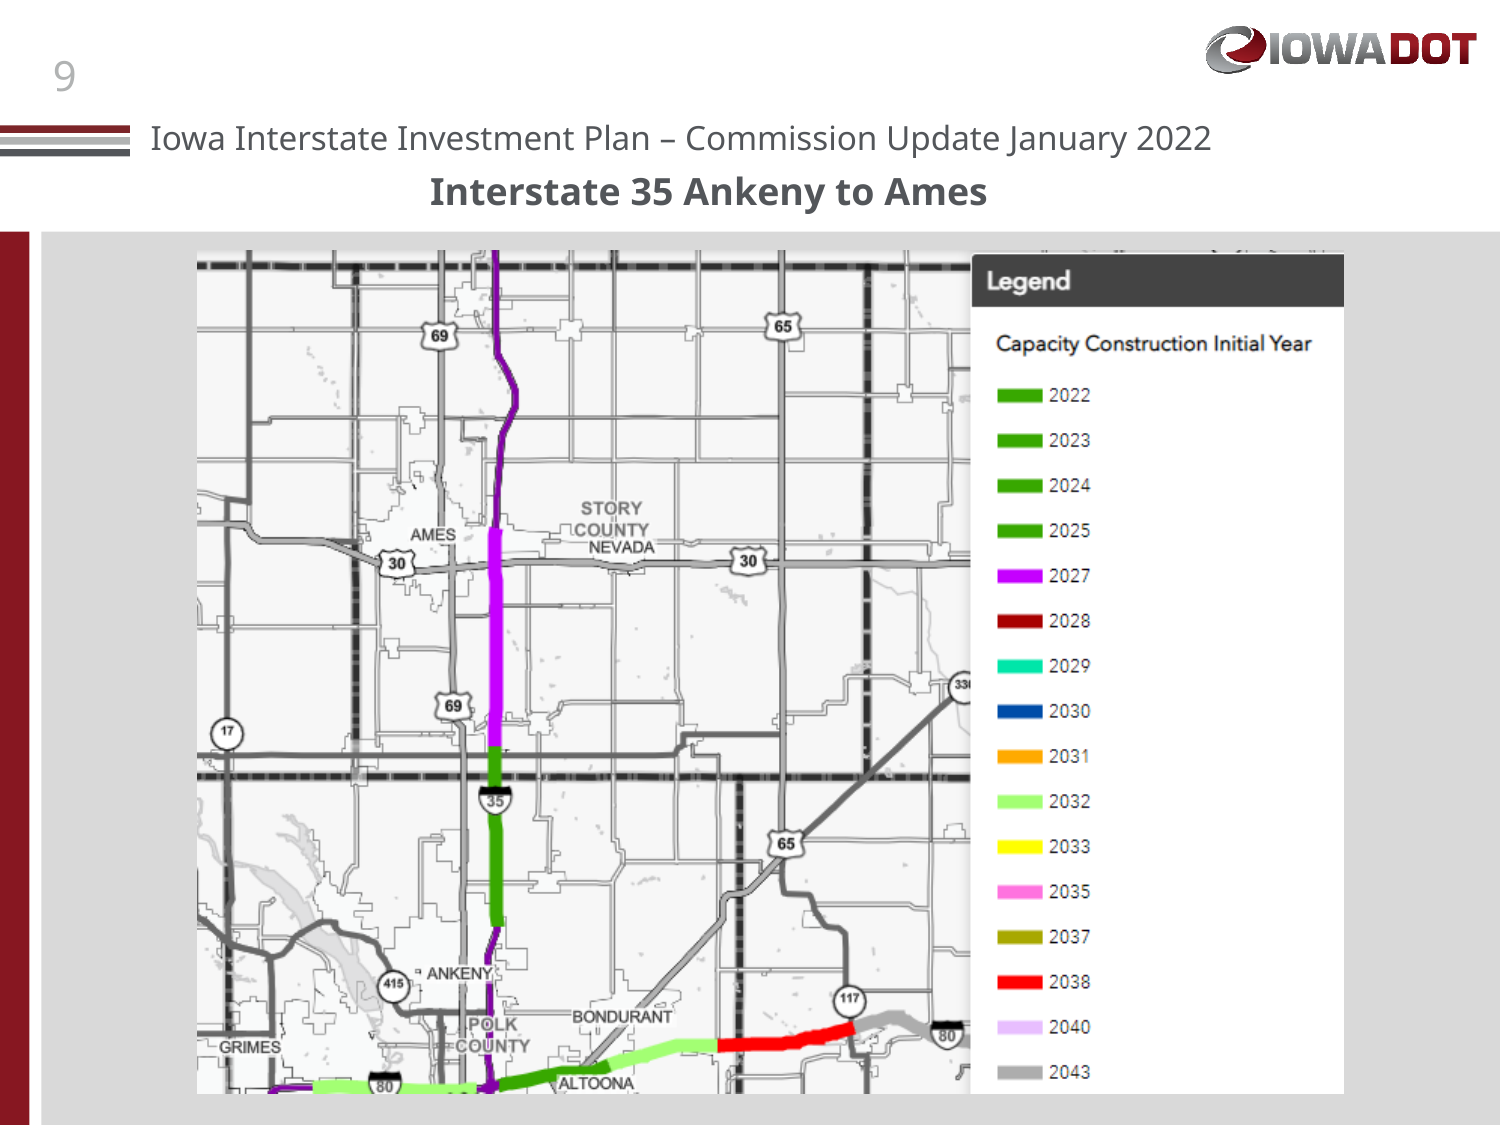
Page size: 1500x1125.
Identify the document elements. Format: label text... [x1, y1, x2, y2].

picture [197, 250, 1344, 1095]
picture [1202, 24, 1479, 76]
text_box Interstate 35 Ankeny to Ames [387, 161, 1032, 221]
text_box [0, 230, 32, 1125]
text_box [39, 230, 1500, 1125]
